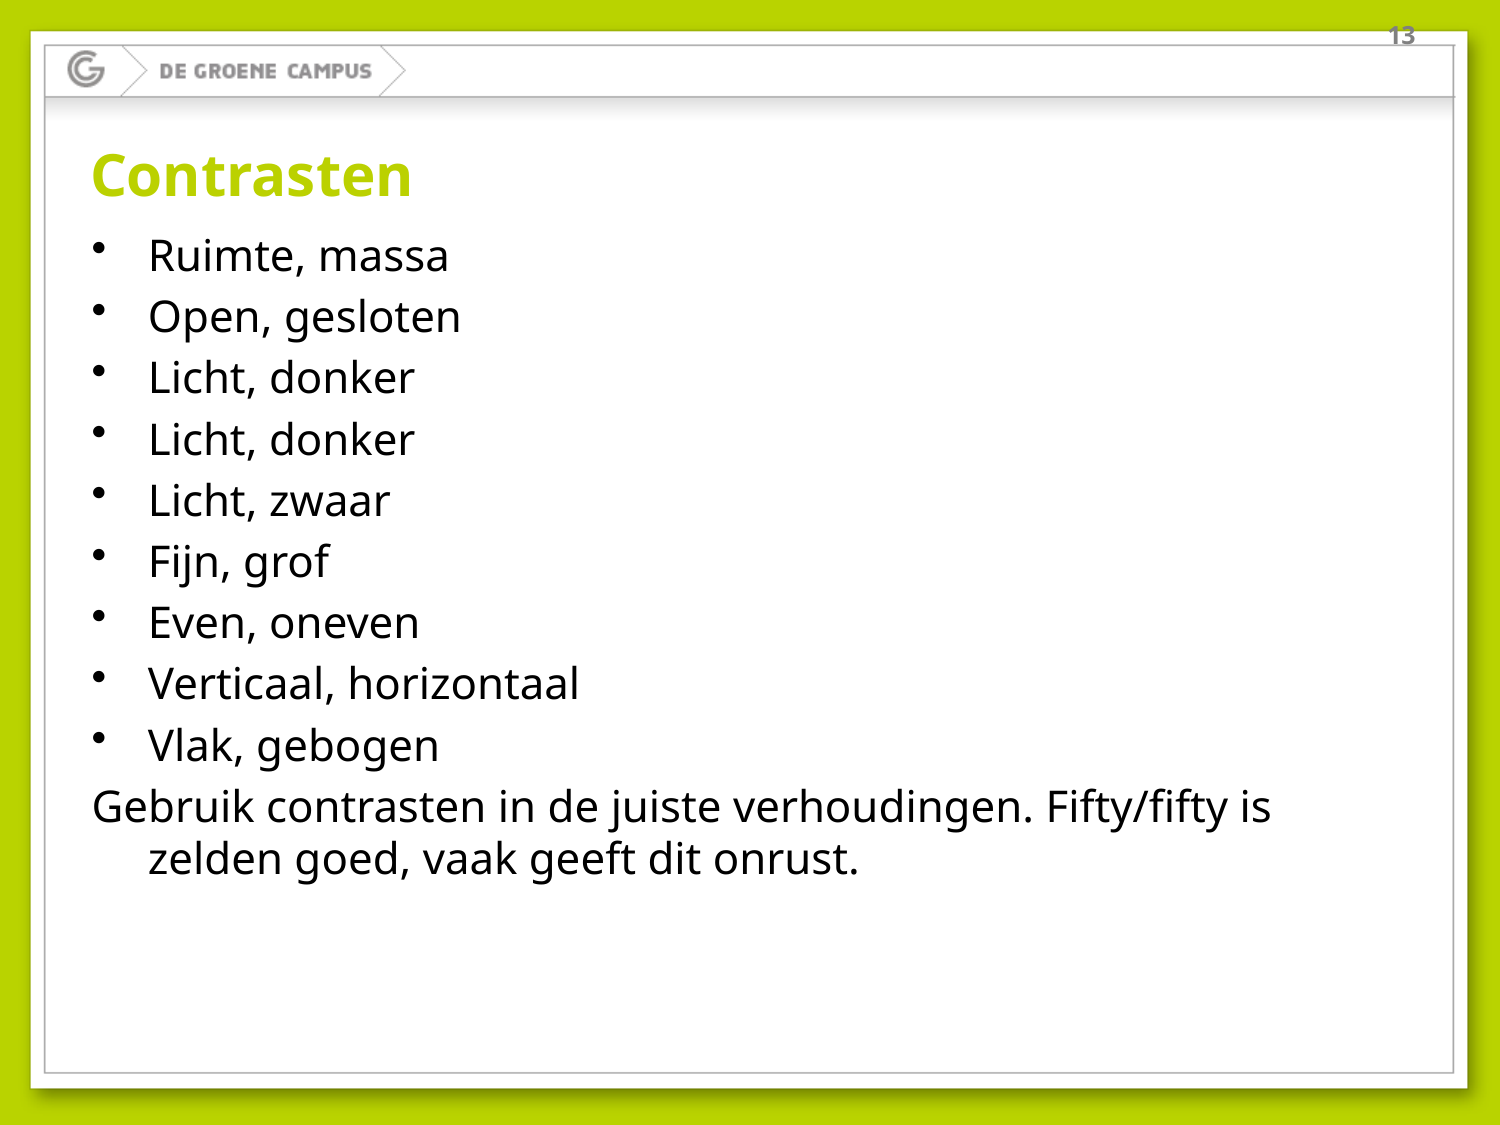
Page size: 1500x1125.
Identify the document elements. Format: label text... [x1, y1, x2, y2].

slide_number 13 [1080, 11, 1431, 91]
list Ruimte, massa Open, gesloten Licht, donker Licht, donker Licht, zwaar Fijn, grof Even, oneven Verticaal, horizontaal Vlak, gebogen Gebruik contrasten in de juiste verhoudingen. Fifty/fifty is zelden goed, vaak geeft dit onrust. [76, 219, 1353, 895]
picture [0, 0, 1500, 1125]
title Contrasten [74, 79, 1351, 268]
